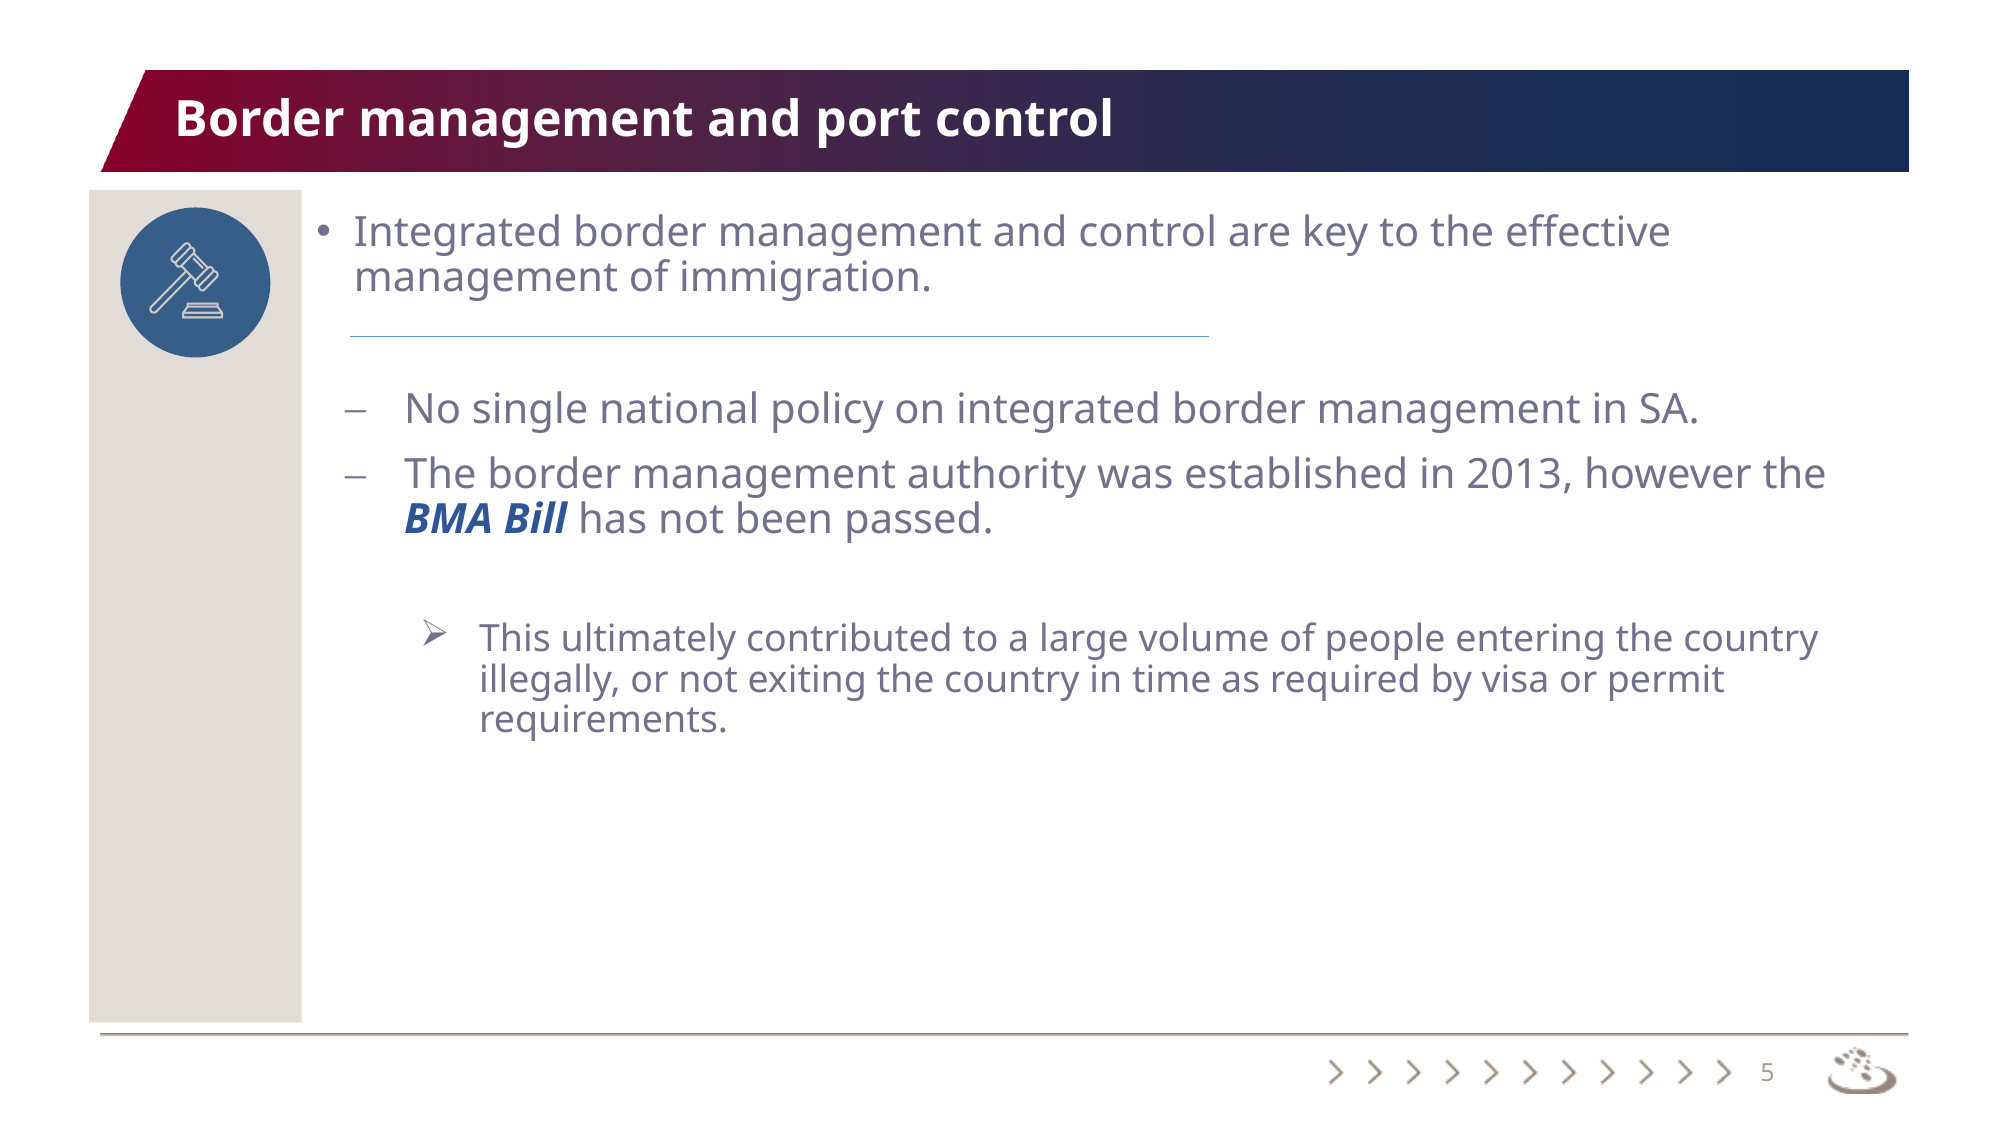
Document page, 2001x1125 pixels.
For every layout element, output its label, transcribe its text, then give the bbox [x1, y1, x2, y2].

list Integrated border management and control are key to the effective management of immigration. No single national policy on integrated border management in SA. The border management authority was established in 2013, however the BMA Bill has not been passed. This ultimately contributed to a large volume of people entering the country illegally, or not exiting the country in time as required by visa or permit requirements. [303, 203, 1893, 987]
picture [137, 232, 237, 332]
title Border management and port control [160, 85, 1872, 157]
text_box [88, 189, 303, 1023]
text_box [119, 206, 272, 359]
picture [100, 70, 1909, 172]
